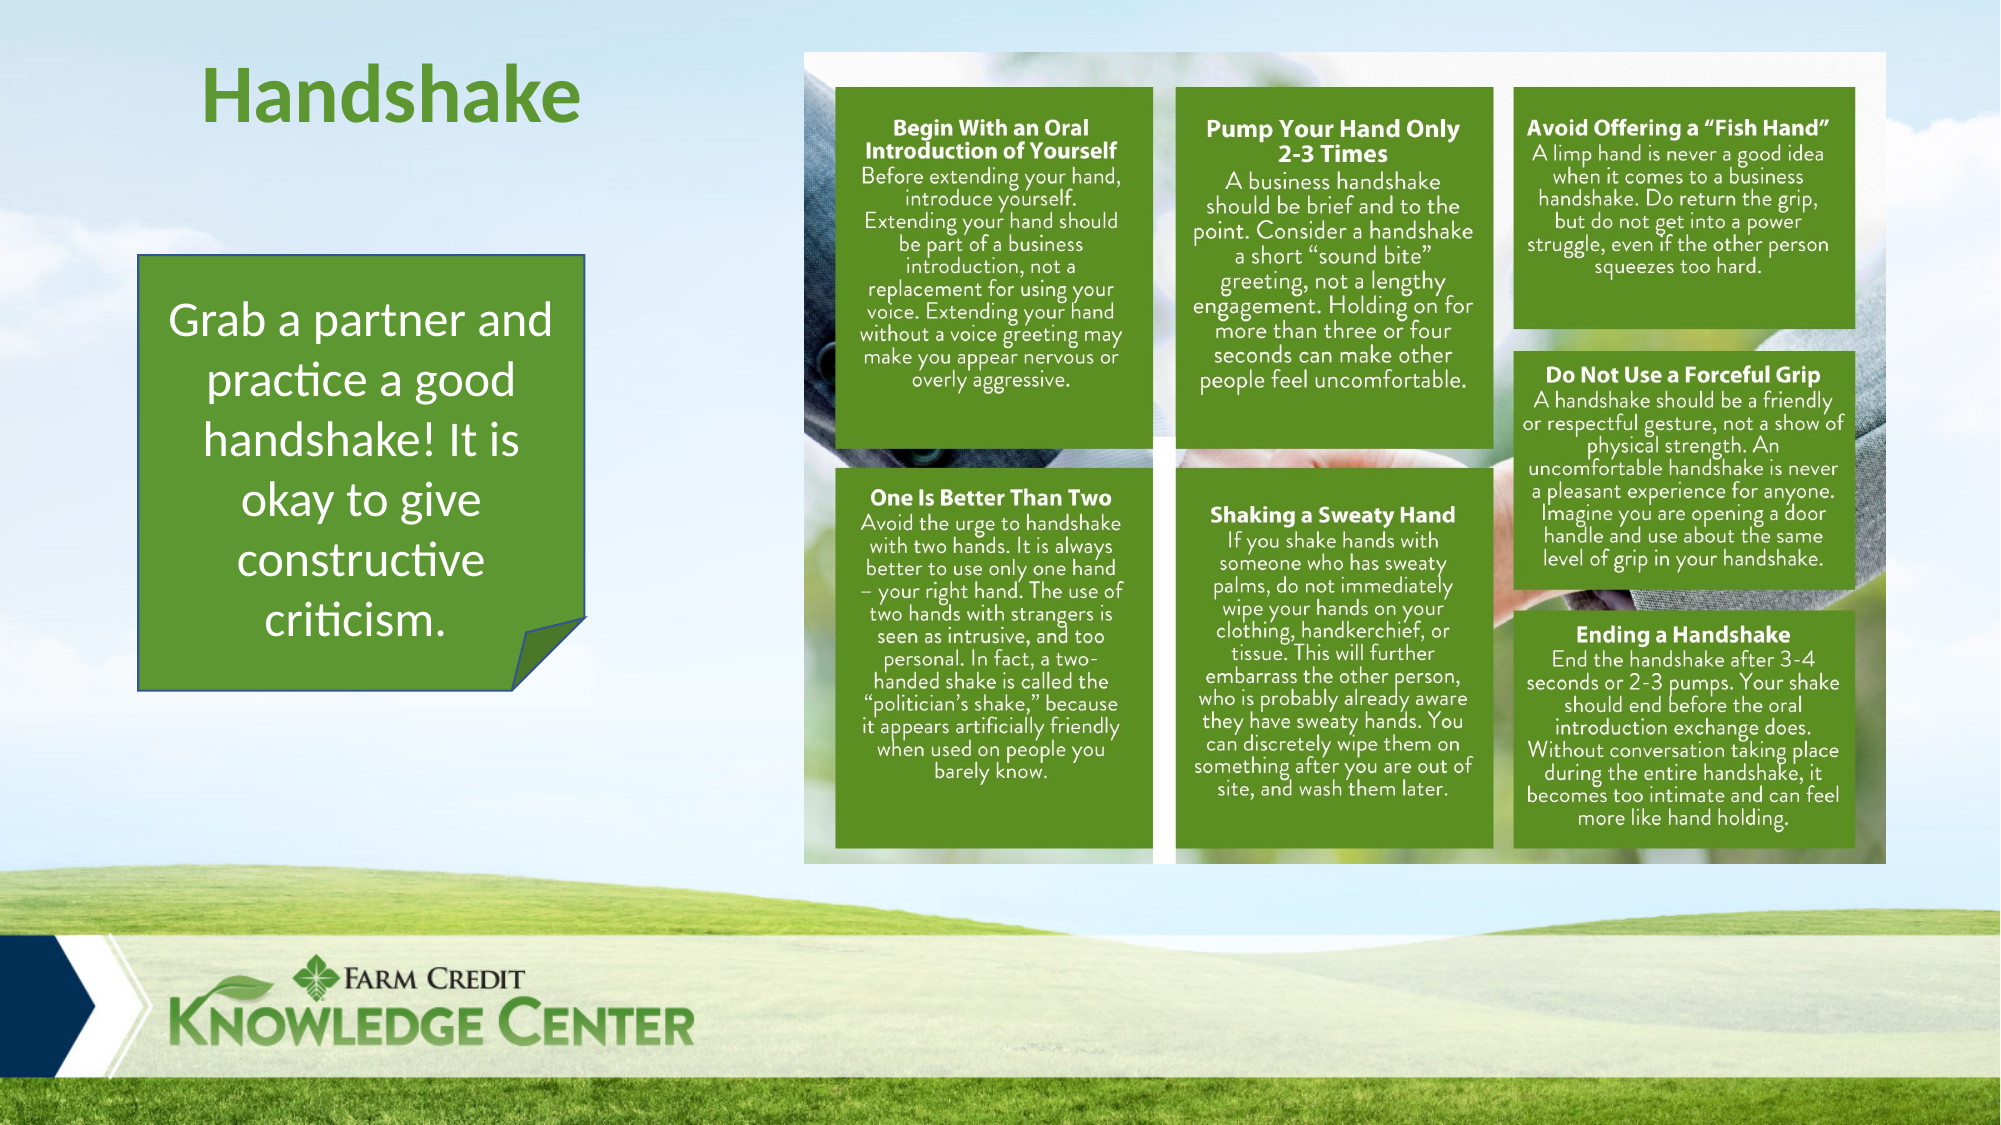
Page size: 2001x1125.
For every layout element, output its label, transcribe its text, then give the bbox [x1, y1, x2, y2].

picture [0, 0, 2001, 1125]
text_box Grab a partner and practice a good handshake! It is okay to give constructive criticism. [137, 254, 588, 692]
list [804, 52, 1886, 864]
title Handshake [186, 52, 705, 235]
